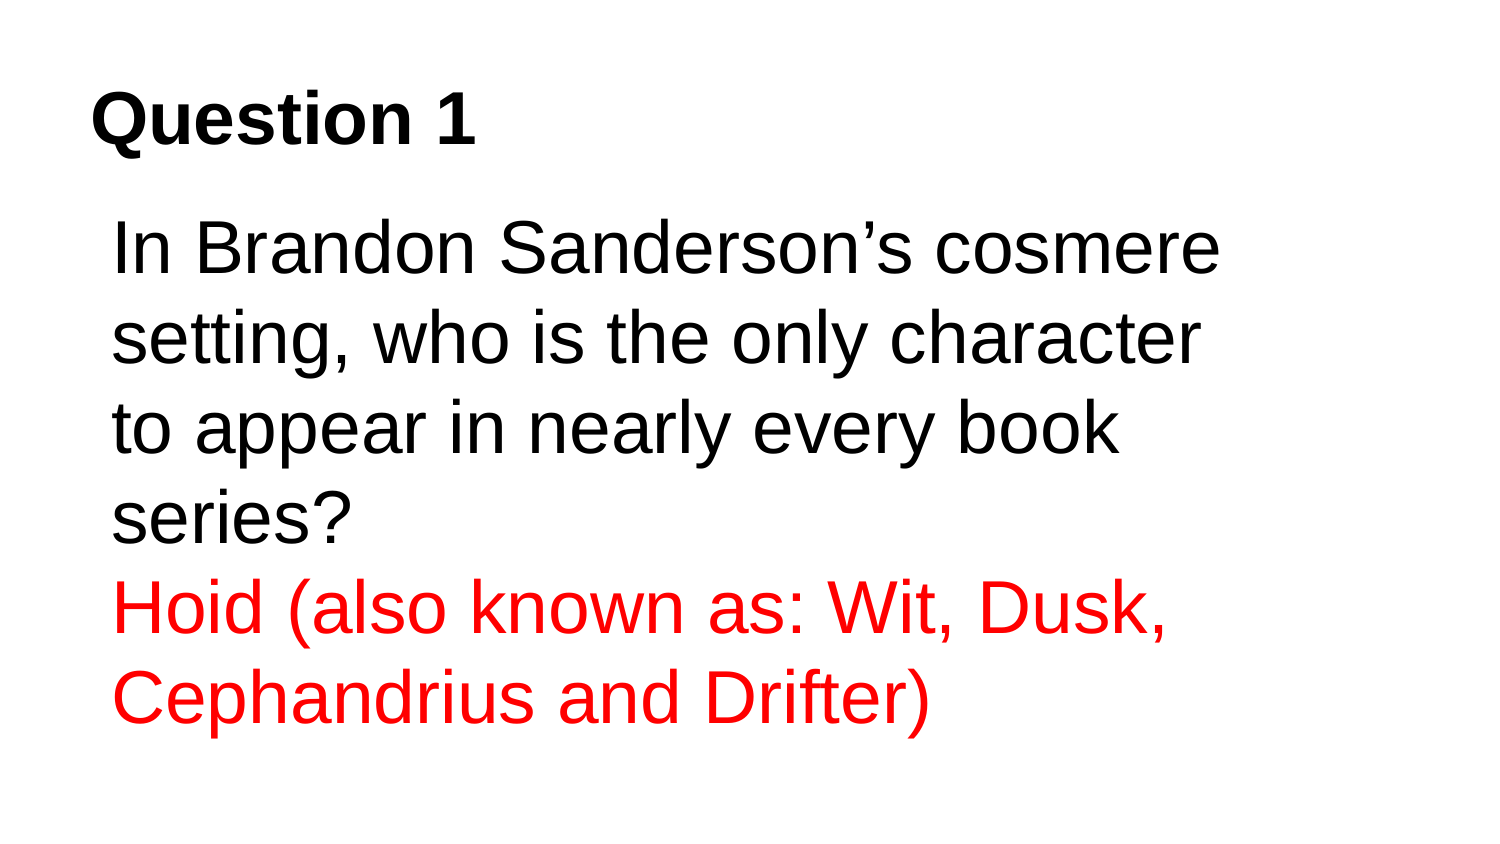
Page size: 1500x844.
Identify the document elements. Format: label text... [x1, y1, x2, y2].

title Question 1 [75, 33, 1425, 175]
text_box In Brandon Sanderson’s cosmere setting, who is the only character to appear in nearly every book series? Hoid (also known as: Wit, Dusk, Cephandrius and Drifter) [95, 183, 1294, 762]
